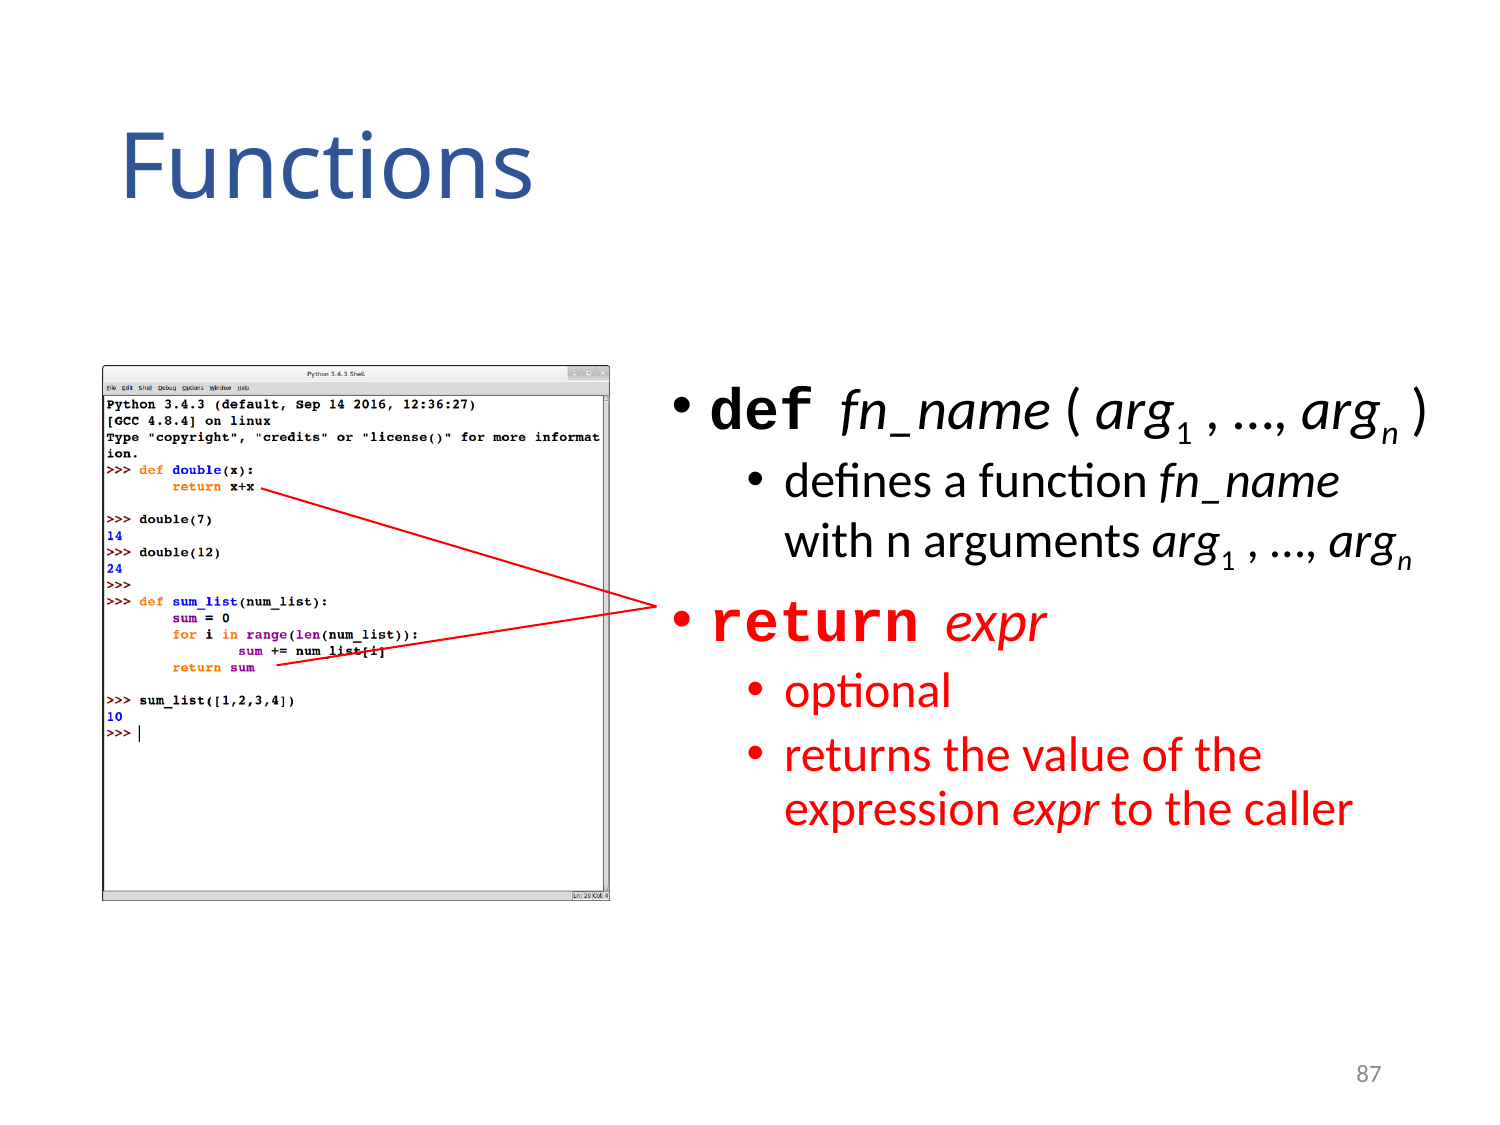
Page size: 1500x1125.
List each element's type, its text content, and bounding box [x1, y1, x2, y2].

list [102, 365, 610, 901]
slide_number 87 [1059, 1074, 1397, 1103]
title Functions [103, 59, 1397, 278]
list def fn_name ( arg1 , …, argn ) defines a function fn_name with n arguments arg1 , …, argn return expr optional returns the value of the expression expr to the caller [656, 365, 1455, 1074]
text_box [276, 606, 657, 666]
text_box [260, 488, 657, 607]
